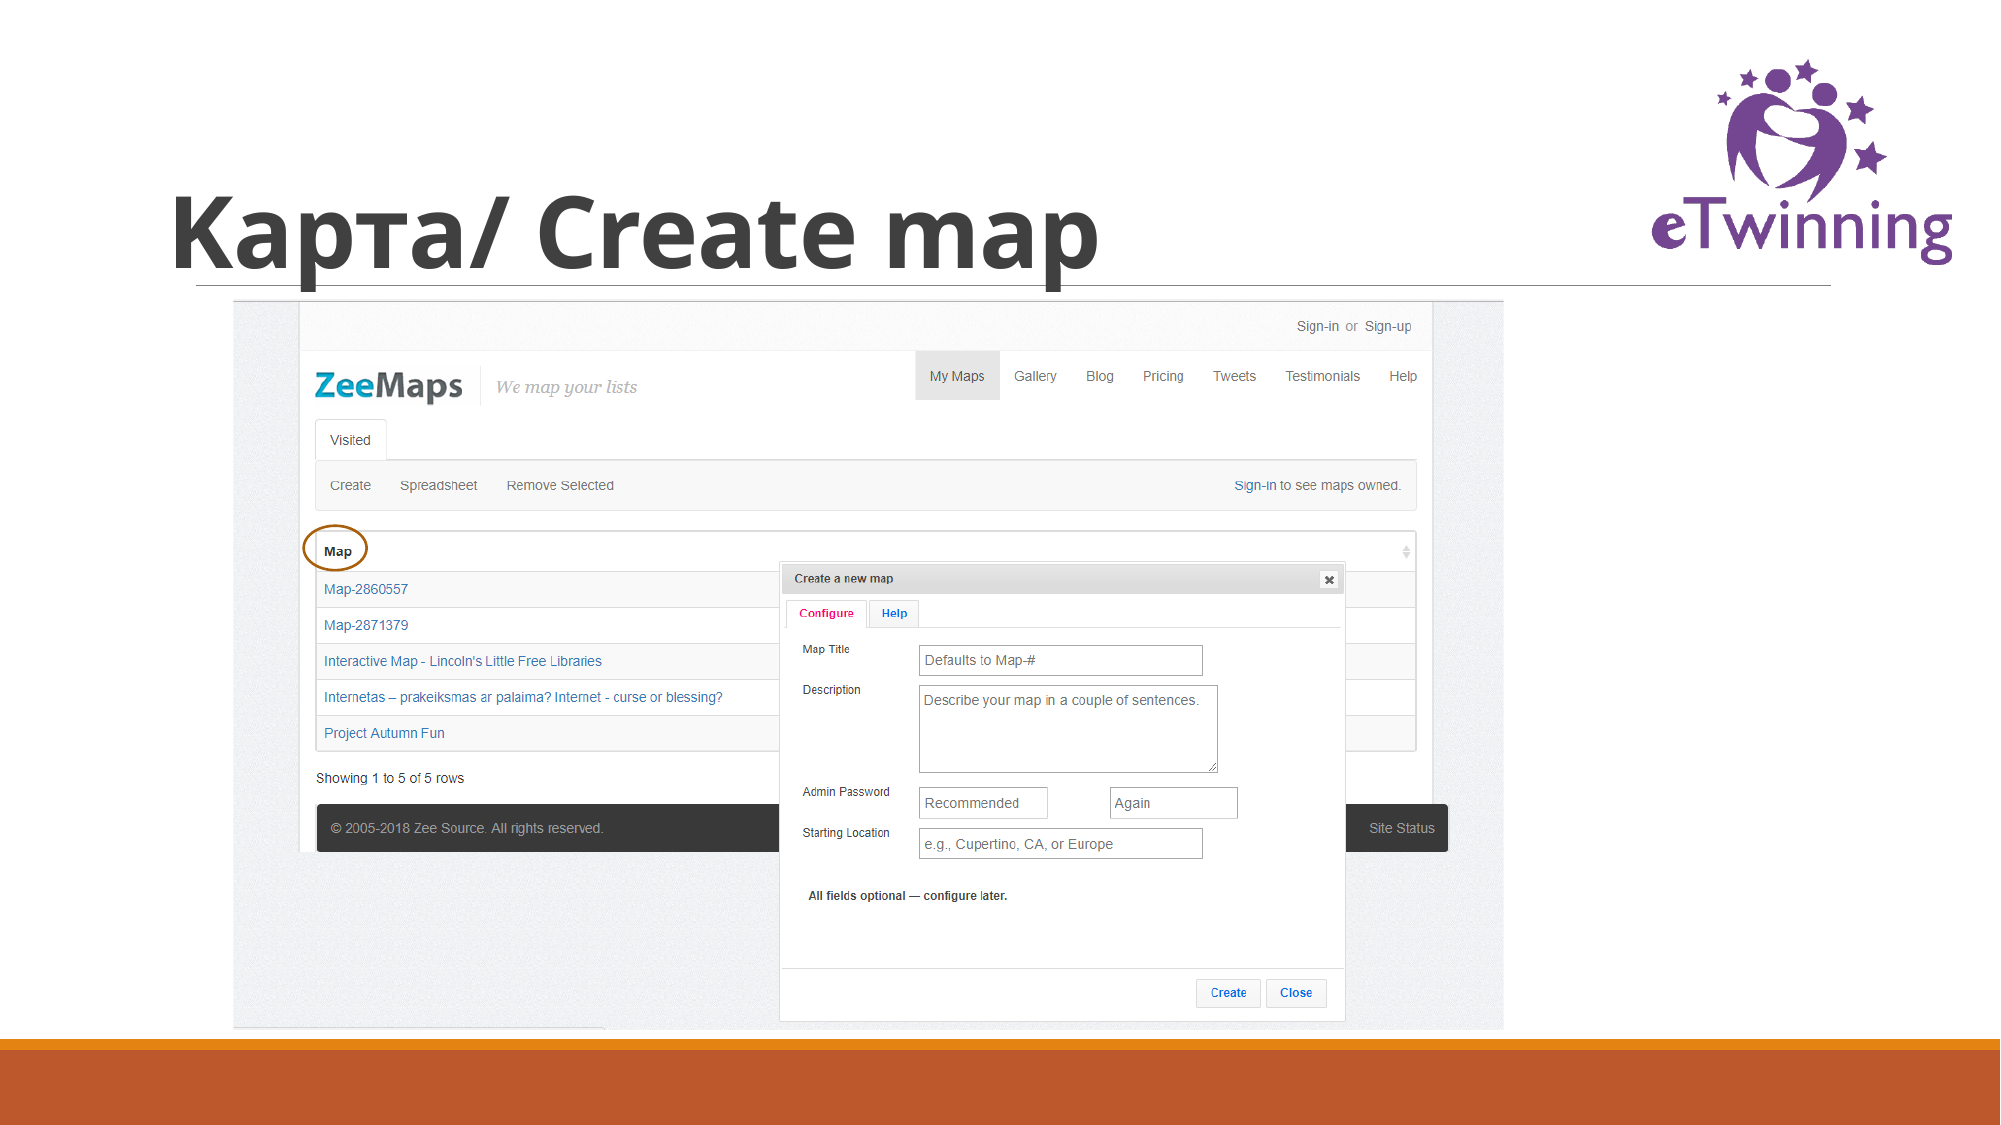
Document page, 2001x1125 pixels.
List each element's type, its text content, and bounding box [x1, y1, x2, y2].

picture [1650, 59, 1953, 266]
title Kарта/ Create map [152, 78, 1878, 297]
picture [232, 299, 1505, 1031]
